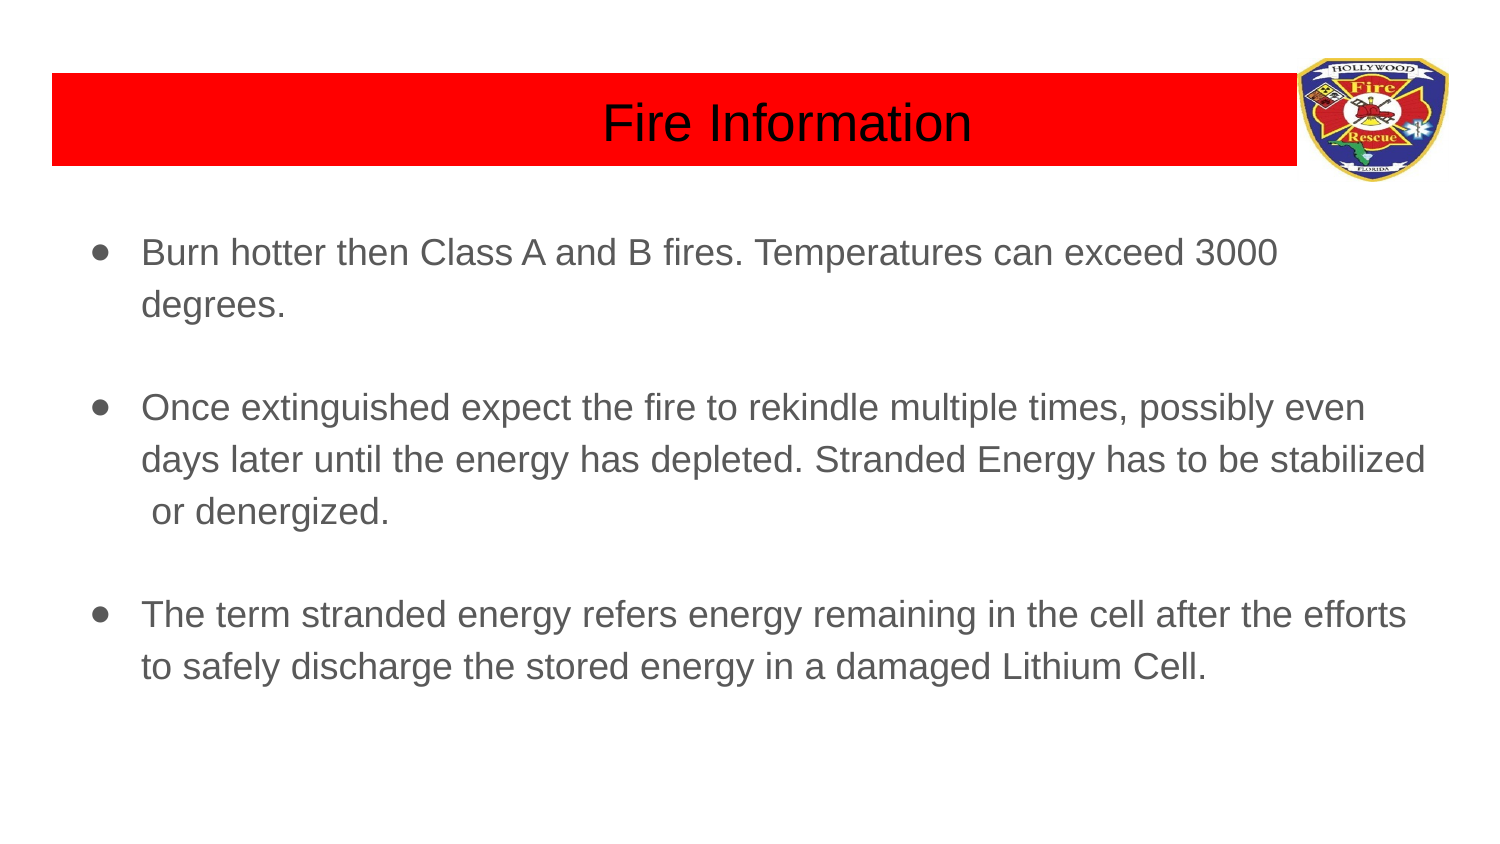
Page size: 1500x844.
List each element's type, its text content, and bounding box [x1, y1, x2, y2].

list Burn hotter then Class A and B fires. Temperatures can exceed 3000 degrees. Once extinguished expect the fire to rekindle multiple times, possibly even days later until the energy has depleted. Stranded Energy has to be stabilized or denergized. The term stranded energy refers energy remaining in the cell after the efforts to safely discharge the stored energy in a damaged Lithium Cell. [51, 206, 1449, 781]
title Fire Information [51, 72, 1292, 167]
picture [1297, 58, 1450, 182]
